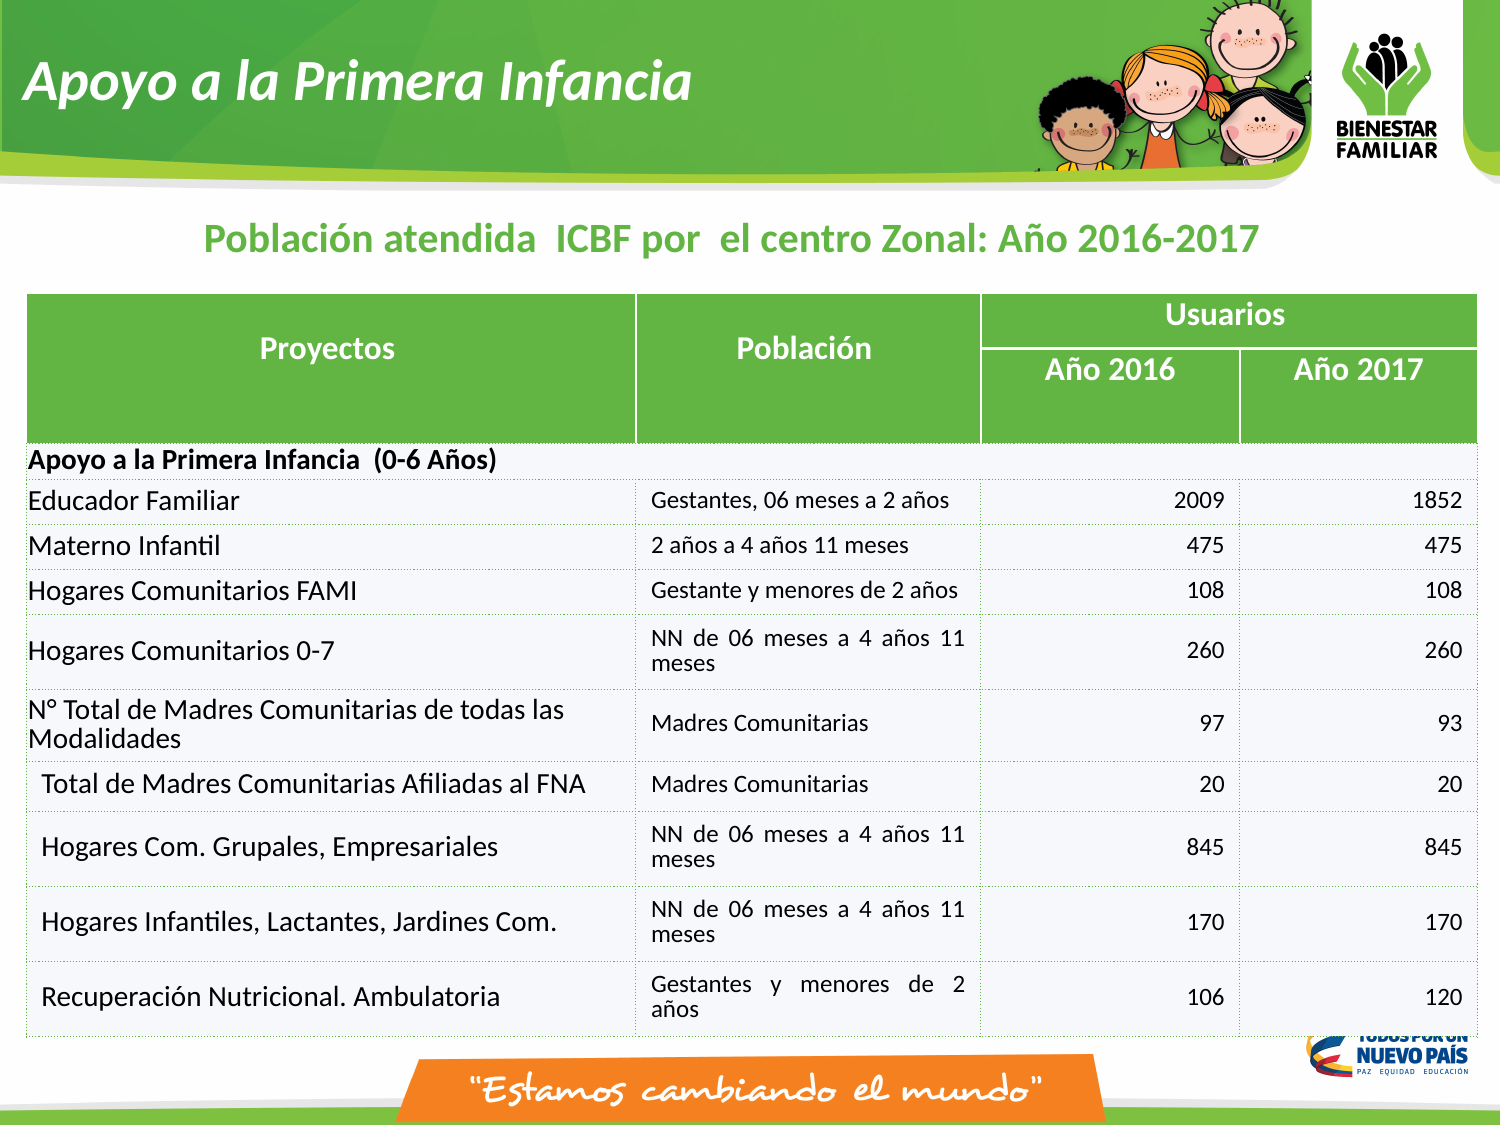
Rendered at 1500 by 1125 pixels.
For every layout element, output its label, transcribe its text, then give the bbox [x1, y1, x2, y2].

table_cell 260 [1240, 615, 1478, 690]
table_cell 120 [1240, 961, 1478, 1036]
table_cell 845 [981, 811, 1240, 886]
table_cell Hogares Comunitarios 0-7 [26, 615, 636, 690]
table_cell 260 [981, 615, 1240, 690]
table_cell Educador Familiar [26, 480, 636, 525]
table_header Usuarios [982, 294, 1477, 347]
table_cell NN de 06 meses a 4 años 11 meses [636, 615, 981, 690]
table_cell Gestantes y menores de 2 años [636, 961, 981, 1036]
table_header Proyectos [27, 294, 635, 443]
table_cell Hogares Comunitarios FAMI [26, 570, 636, 615]
table_cell NN de 06 meses a 4 años 11 meses [636, 886, 981, 961]
table_cell 97 [981, 690, 1240, 761]
table_cell Apoyo a la Primera Infancia (0-6 Años) [26, 443, 1478, 480]
table_cell N° Total de Madres Comunitarias de todas las Modalidades [26, 690, 636, 761]
table_cell 170 [981, 886, 1240, 961]
table_cell 2 años a 4 años 11 meses [636, 525, 981, 570]
table_cell NN de 06 meses a 4 años 11 meses [636, 811, 981, 886]
table_cell 475 [1240, 525, 1478, 570]
table_cell 20 [981, 761, 1240, 811]
table_cell Gestantes, 06 meses a 2 años [636, 480, 981, 525]
table_cell Recuperación Nutricional. Ambulatoria [26, 961, 636, 1036]
table_cell 108 [1240, 570, 1478, 615]
table_cell Hogares Infantiles, Lactantes, Jardines Com. [26, 886, 636, 961]
table_cell 170 [1240, 886, 1478, 961]
table_cell Madres Comunitarias [636, 690, 981, 761]
table_cell Hogares Com. Grupales, Empresariales [26, 811, 636, 886]
table_header Población [637, 294, 980, 443]
table_cell Gestante y menores de 2 años [636, 570, 981, 615]
table_cell Total de Madres Comunitarias Afiliadas al FNA [26, 761, 636, 811]
table_cell 106 [981, 961, 1240, 1036]
table_cell 2009 [981, 480, 1240, 525]
table_cell Año 2016 [982, 350, 1239, 443]
table_cell Materno Infantil [26, 525, 636, 570]
table_cell 108 [981, 570, 1240, 615]
table_cell 20 [1240, 761, 1478, 811]
table_cell 1852 [1240, 480, 1478, 525]
table_cell Año 2017 [1241, 350, 1477, 443]
table_cell 475 [981, 525, 1240, 570]
text_box Apoyo a la Primera Infancia [8, 34, 1008, 120]
table_cell 93 [1240, 690, 1478, 761]
text_box Población atendida ICBF por el centro Zonal: Año 2016-2017 [128, 202, 1336, 268]
table_cell Madres Comunitarias [636, 761, 981, 811]
table_cell 845 [1240, 811, 1478, 886]
picture [0, 0, 1500, 1125]
